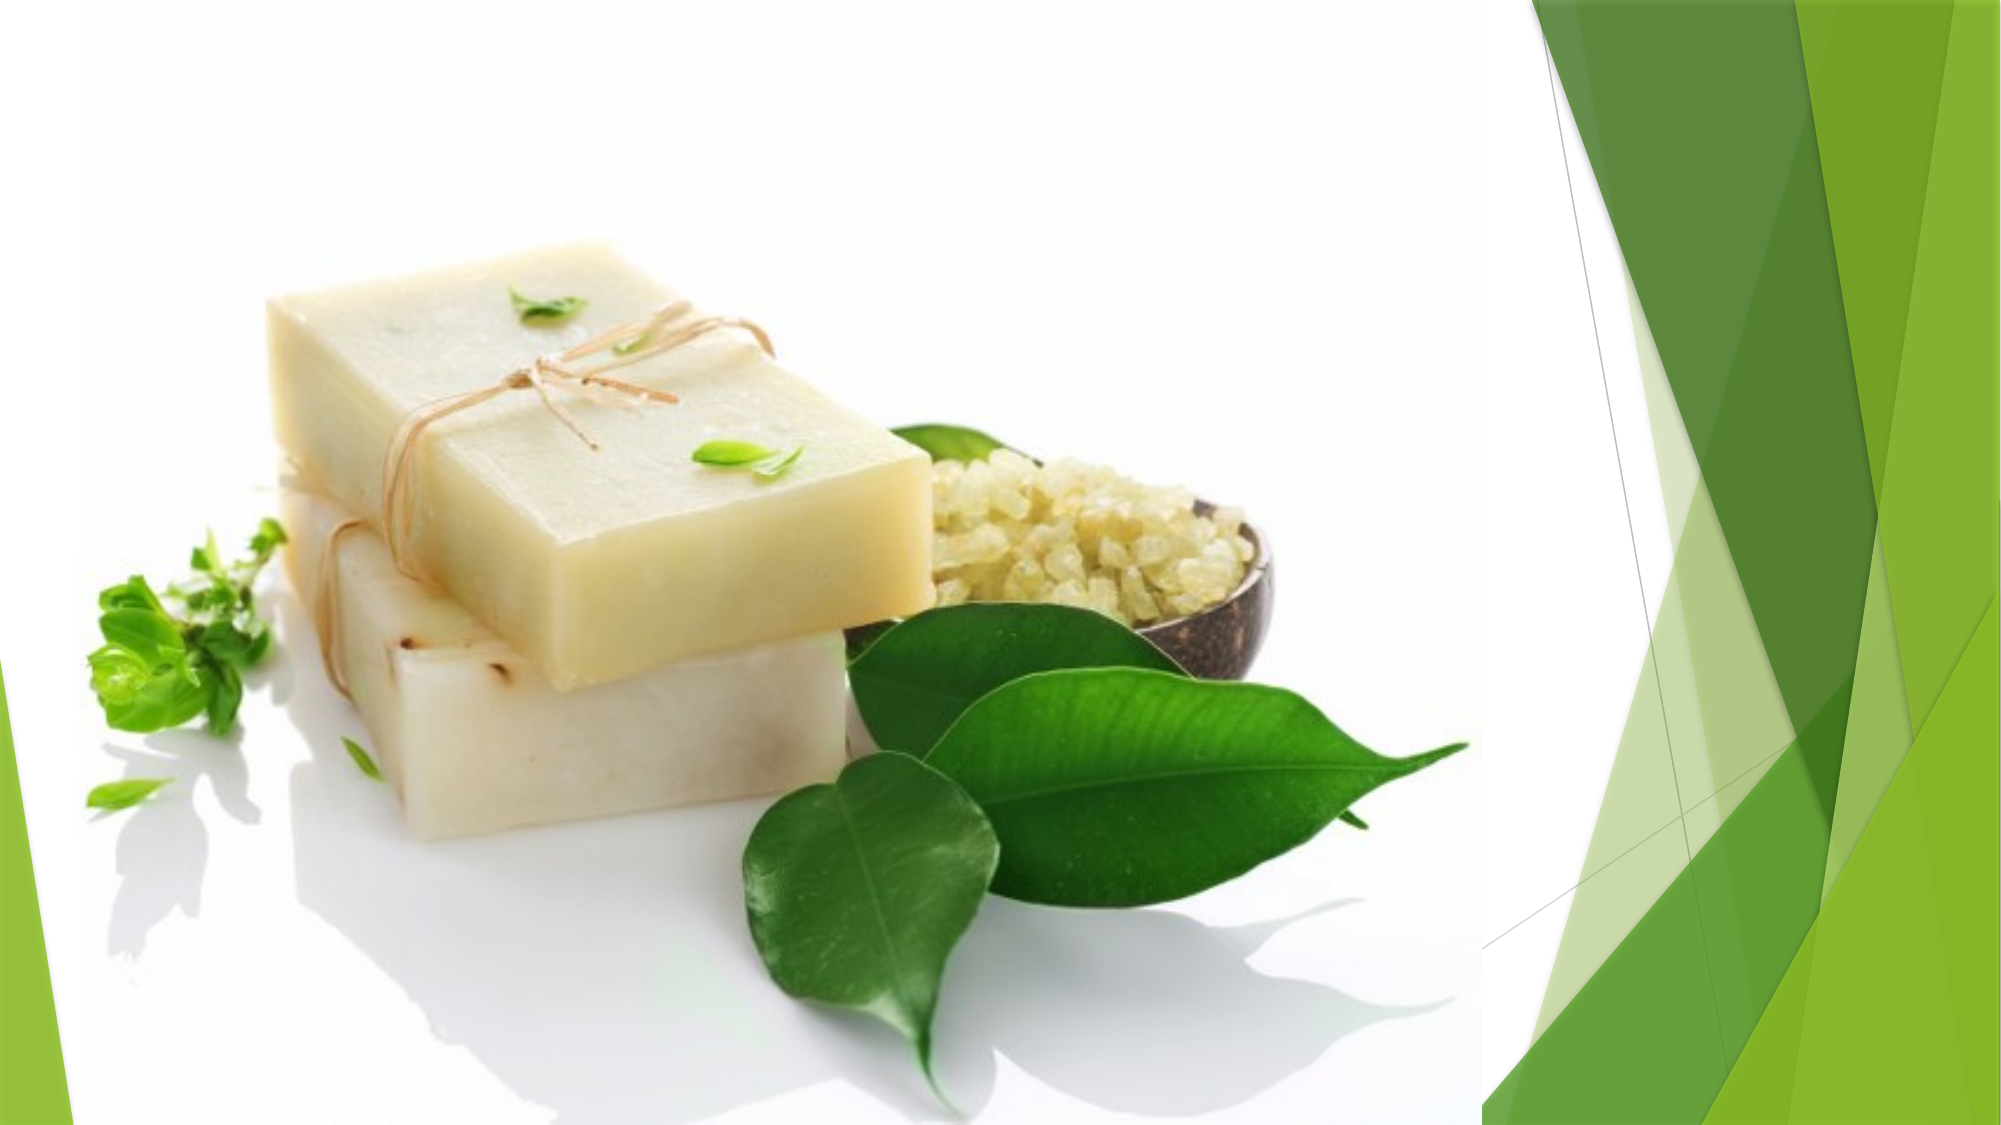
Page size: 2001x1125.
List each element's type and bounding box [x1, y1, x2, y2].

list [79, 0, 1483, 1125]
